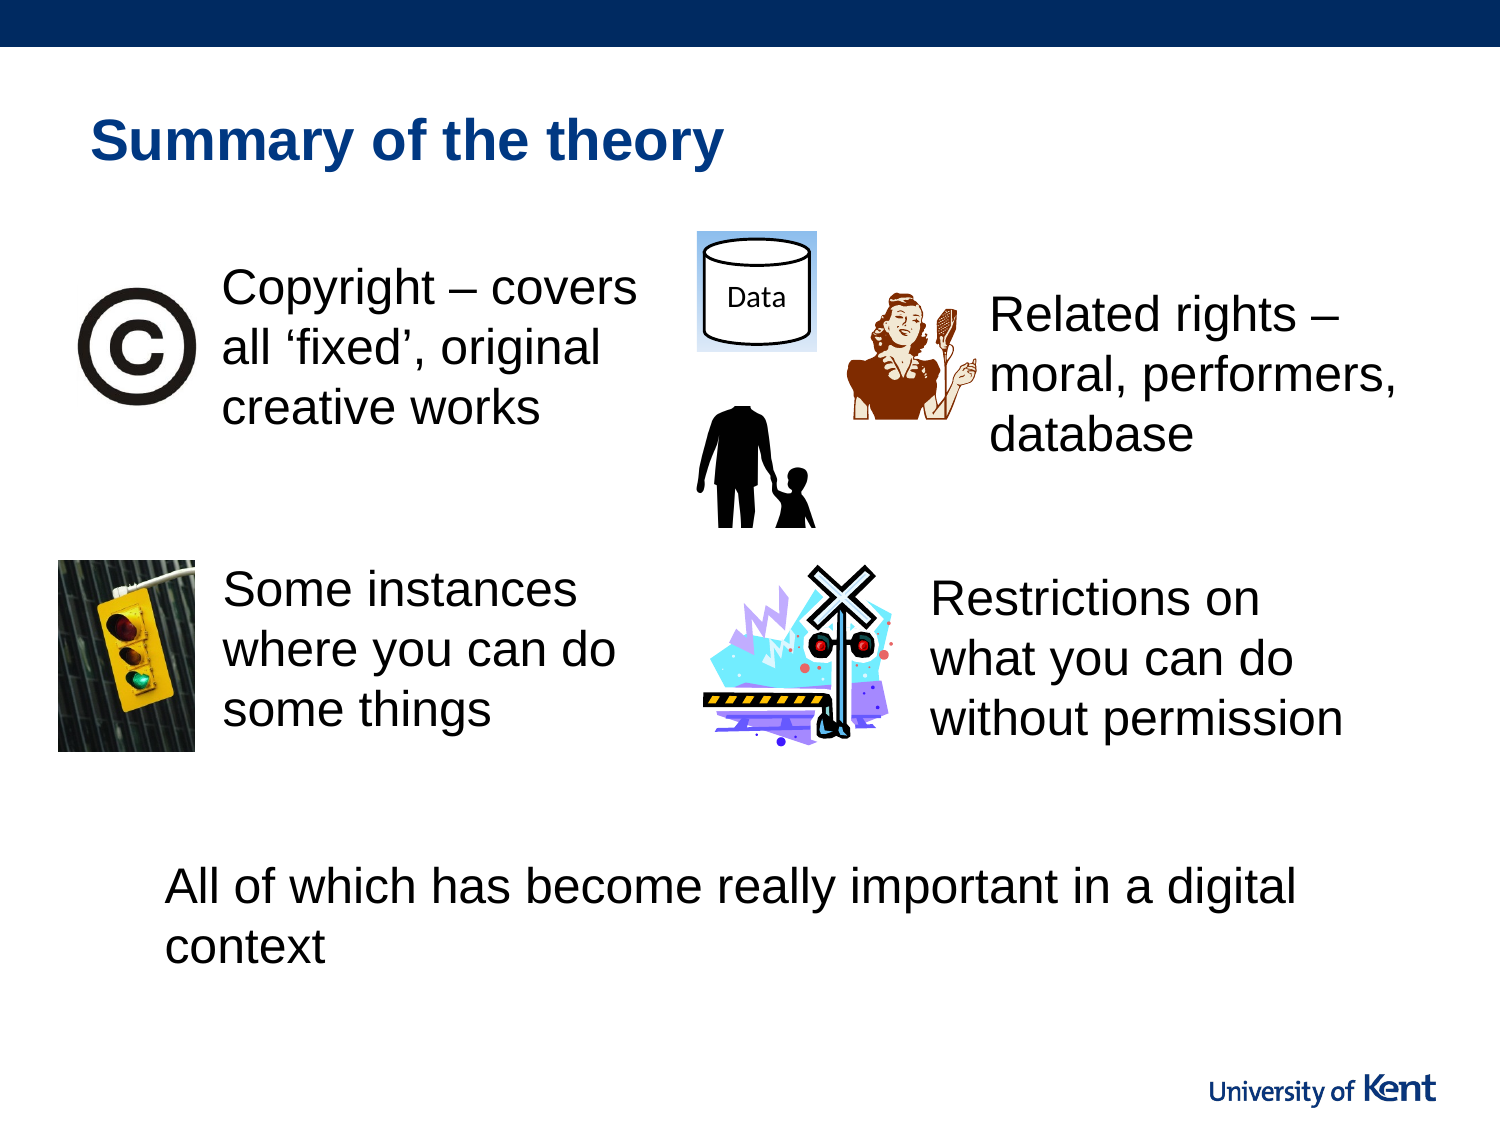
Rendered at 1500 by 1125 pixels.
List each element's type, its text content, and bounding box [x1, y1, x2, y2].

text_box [696, 231, 818, 352]
picture [76, 284, 199, 407]
picture [698, 556, 894, 747]
text_box Some instances where you can do some things [207, 549, 693, 745]
picture [1210, 1074, 1436, 1108]
text_box All of which has become really important in a digital context [149, 845, 1436, 981]
picture [58, 560, 195, 752]
text_box Restrictions on what you can do without permission [915, 557, 1365, 753]
picture [696, 406, 819, 528]
title Summary of the theory [75, 90, 1436, 185]
text_box Copyright – covers all ‘fixed’, original creative works [206, 247, 656, 442]
text_box Related rights – moral, performers, database [974, 274, 1424, 469]
picture [844, 290, 978, 420]
